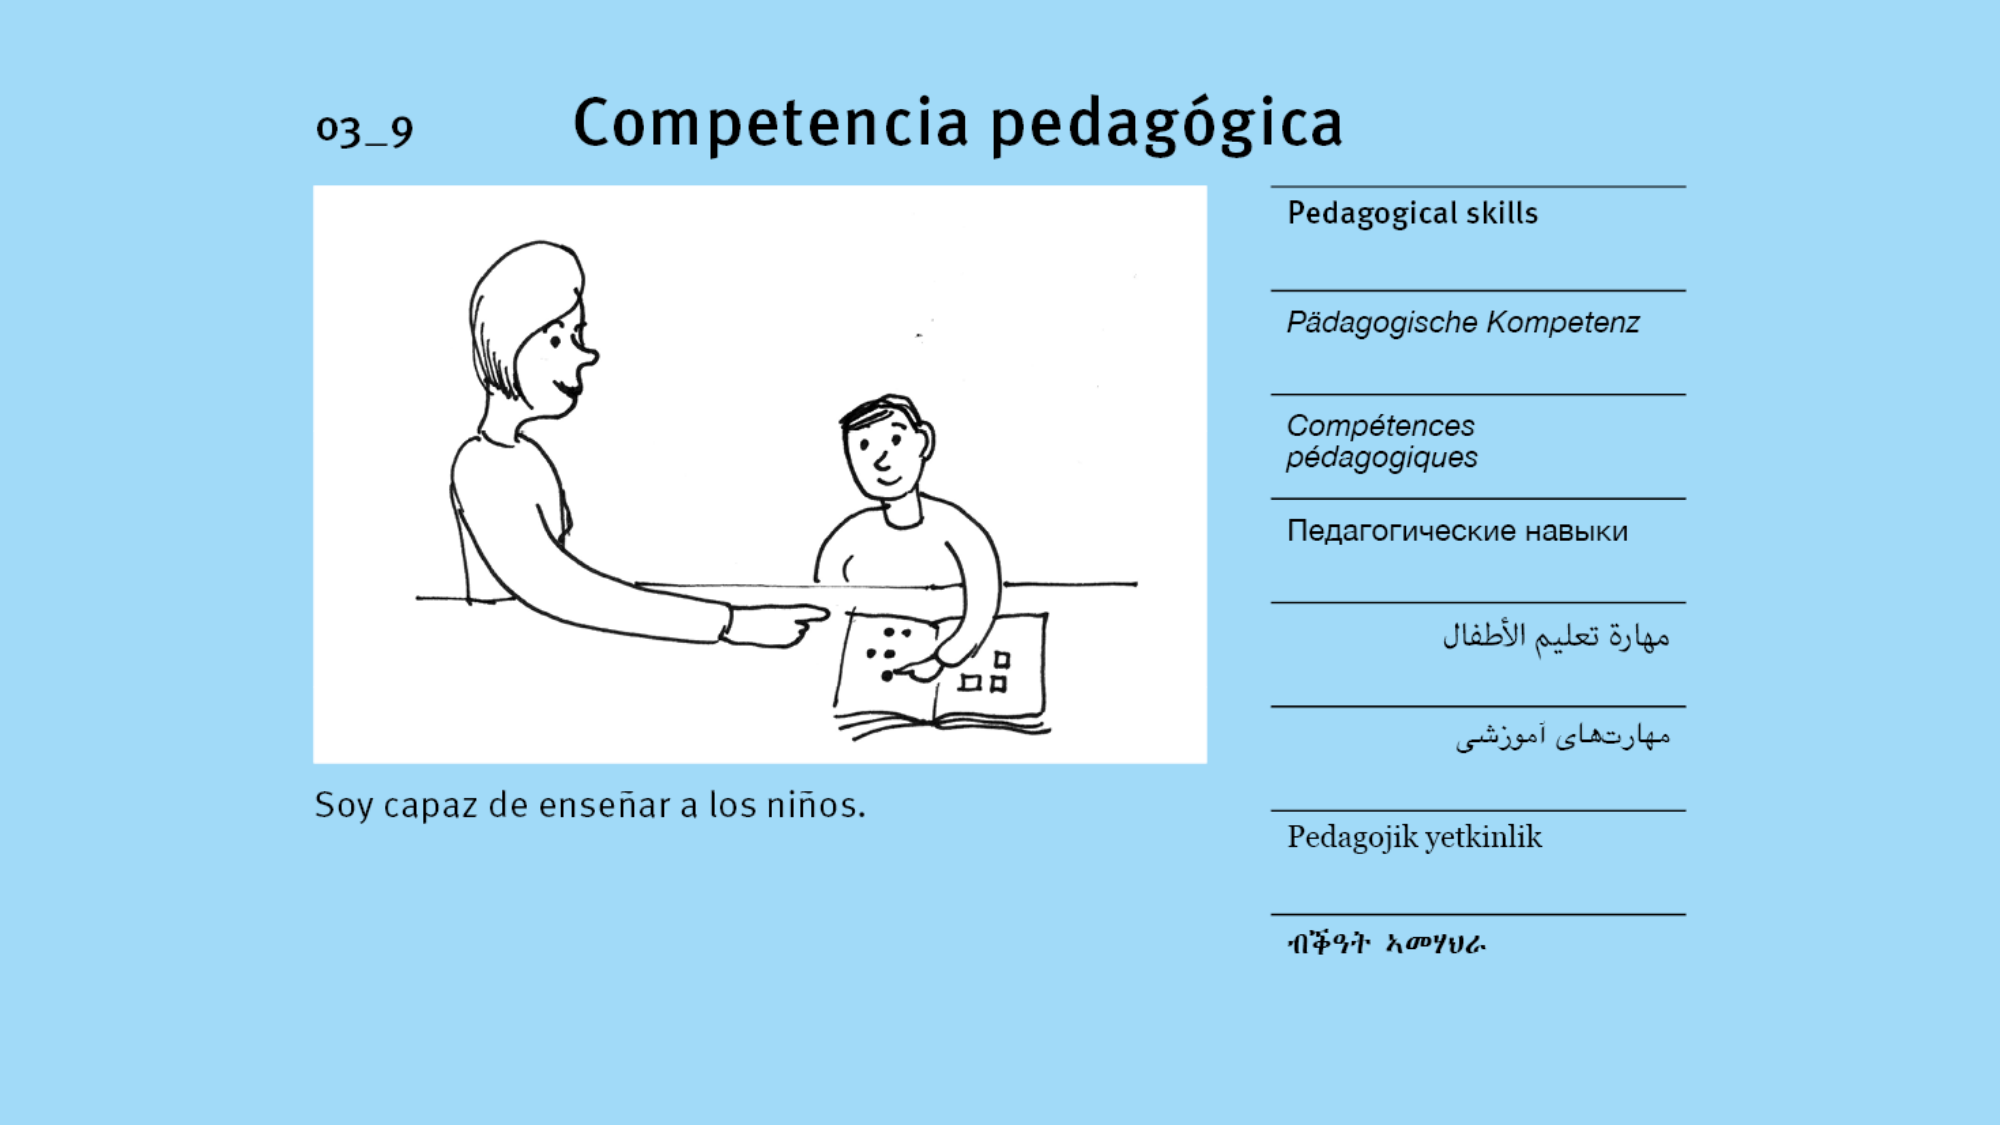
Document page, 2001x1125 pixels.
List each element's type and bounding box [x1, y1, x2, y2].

picture [207, 0, 1793, 1125]
